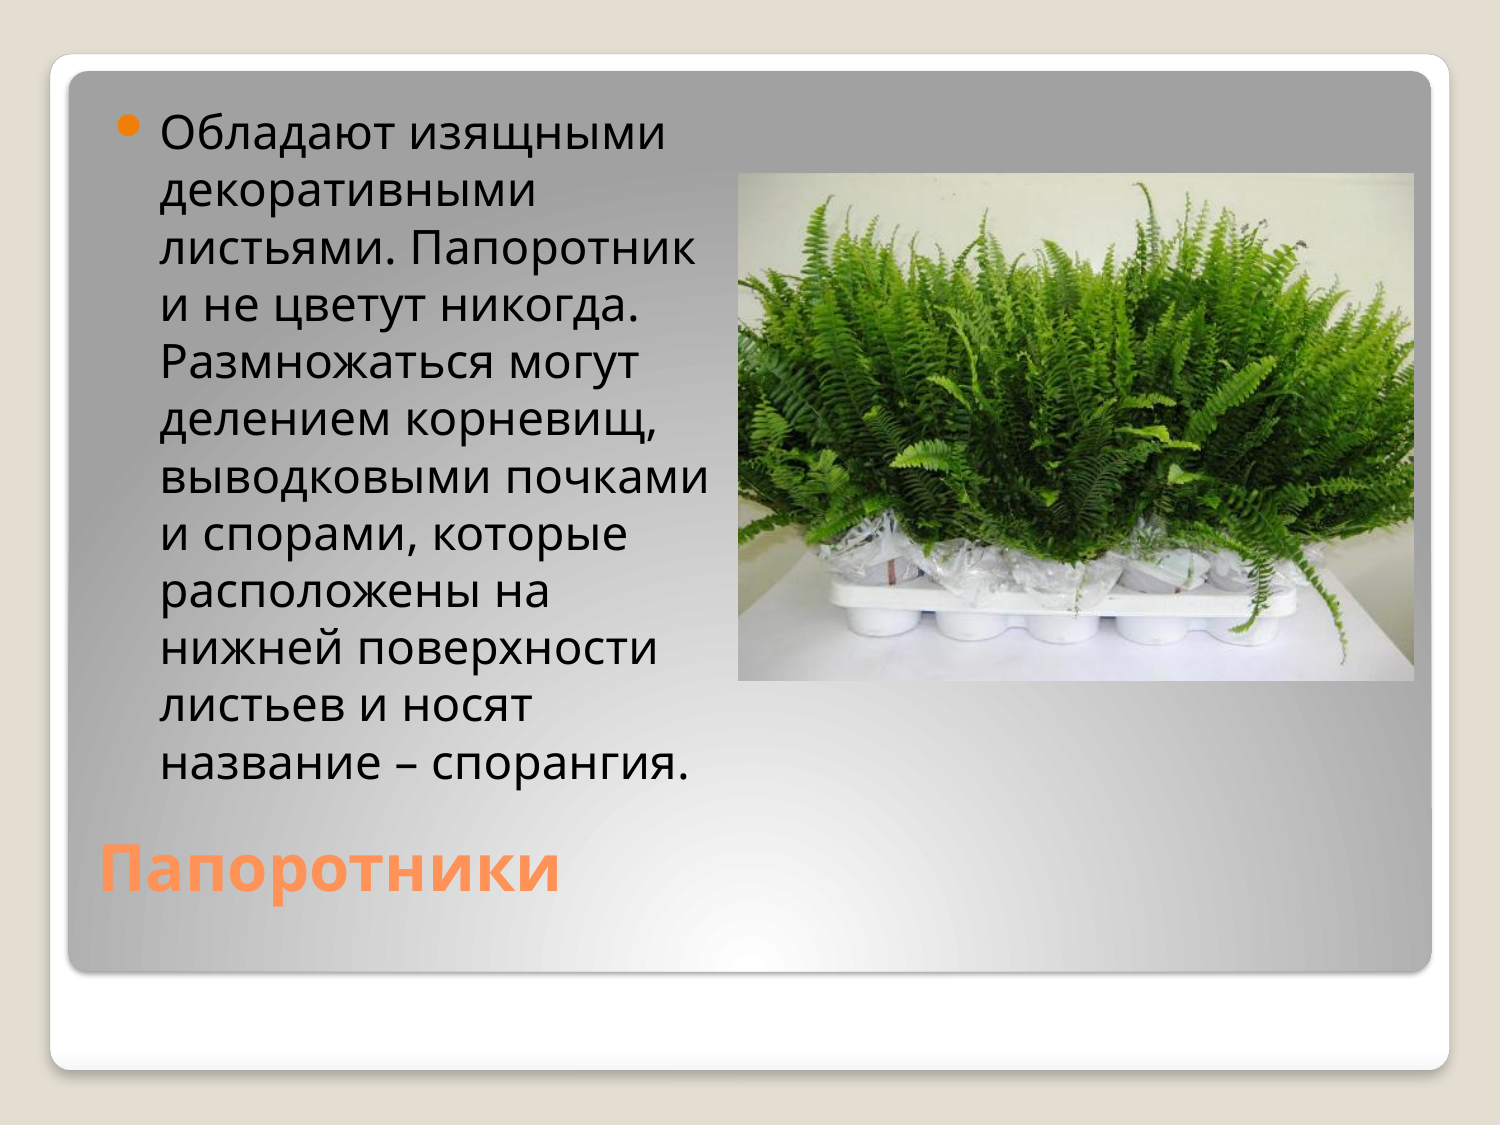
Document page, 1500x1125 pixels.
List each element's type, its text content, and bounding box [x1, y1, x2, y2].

title Папоротники [82, 817, 1425, 991]
list Обладают изящными декоративными листьями. Папоротники не цветут никогда. Размножаться могут делением корневищ, выводковыми почками и спорами, которые расположены на нижней поверхности листьев и носят название – спорангия. [84, 86, 730, 807]
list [737, 173, 1415, 681]
